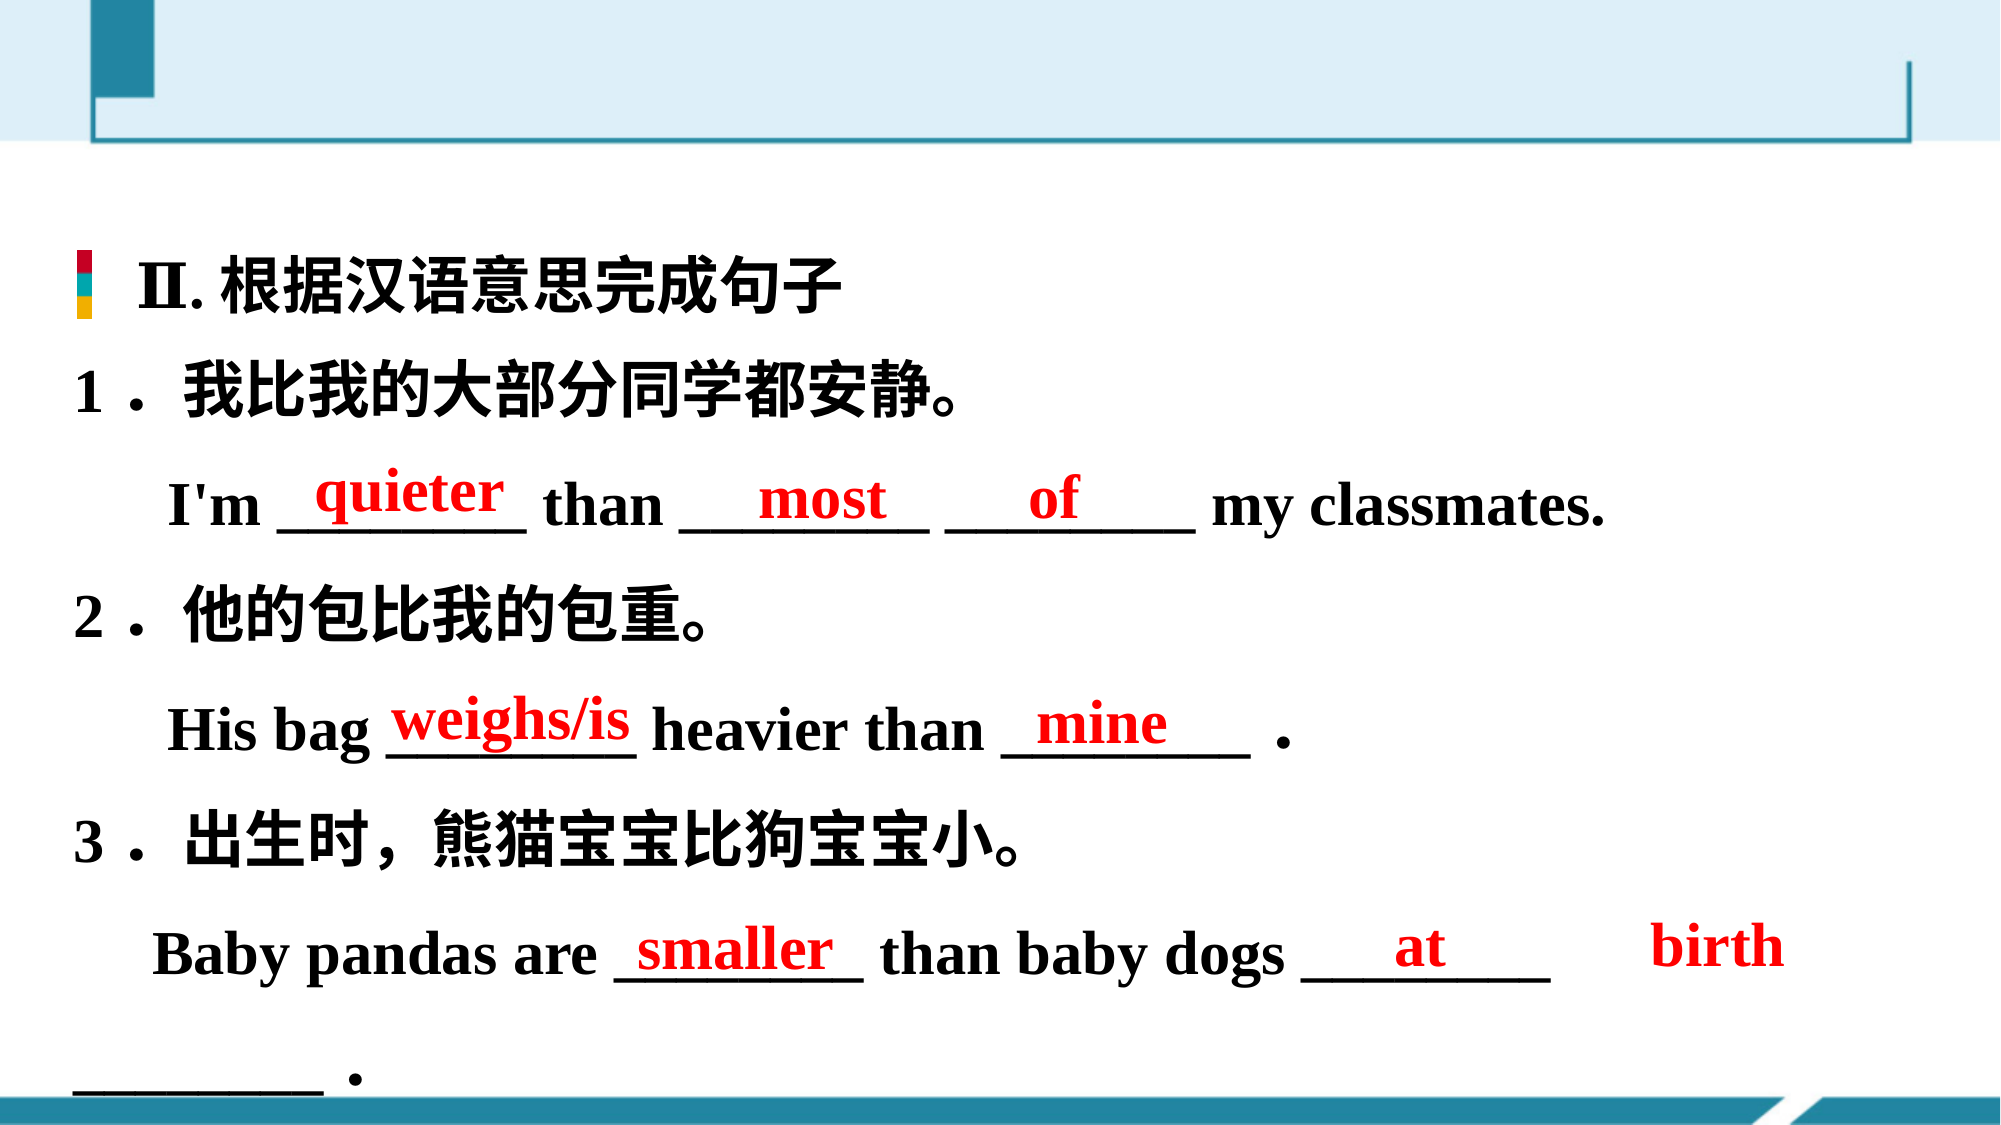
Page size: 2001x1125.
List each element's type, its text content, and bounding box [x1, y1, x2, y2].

text_box Ⅱ.根据汉语意思完成句子 [121, 238, 1894, 329]
text_box smaller [622, 899, 850, 990]
text_box mine [1021, 673, 1184, 764]
text_box quieter [299, 441, 521, 532]
text_box most of [744, 448, 1096, 538]
picture [0, 0, 2001, 1125]
text_box at birth [1379, 896, 1802, 987]
text_box weighs/is [376, 669, 646, 759]
text_box 1．我比我的大部分同学都安静。 I'm ________ than ________ ________ my classmates. 2．他的包比我的包重。 His bag ________ heavier than ________． 3．出生时，熊猫宝宝比狗宝宝小。 Baby pandas are ________ than baby dogs ________ ________． [58, 305, 1904, 1107]
